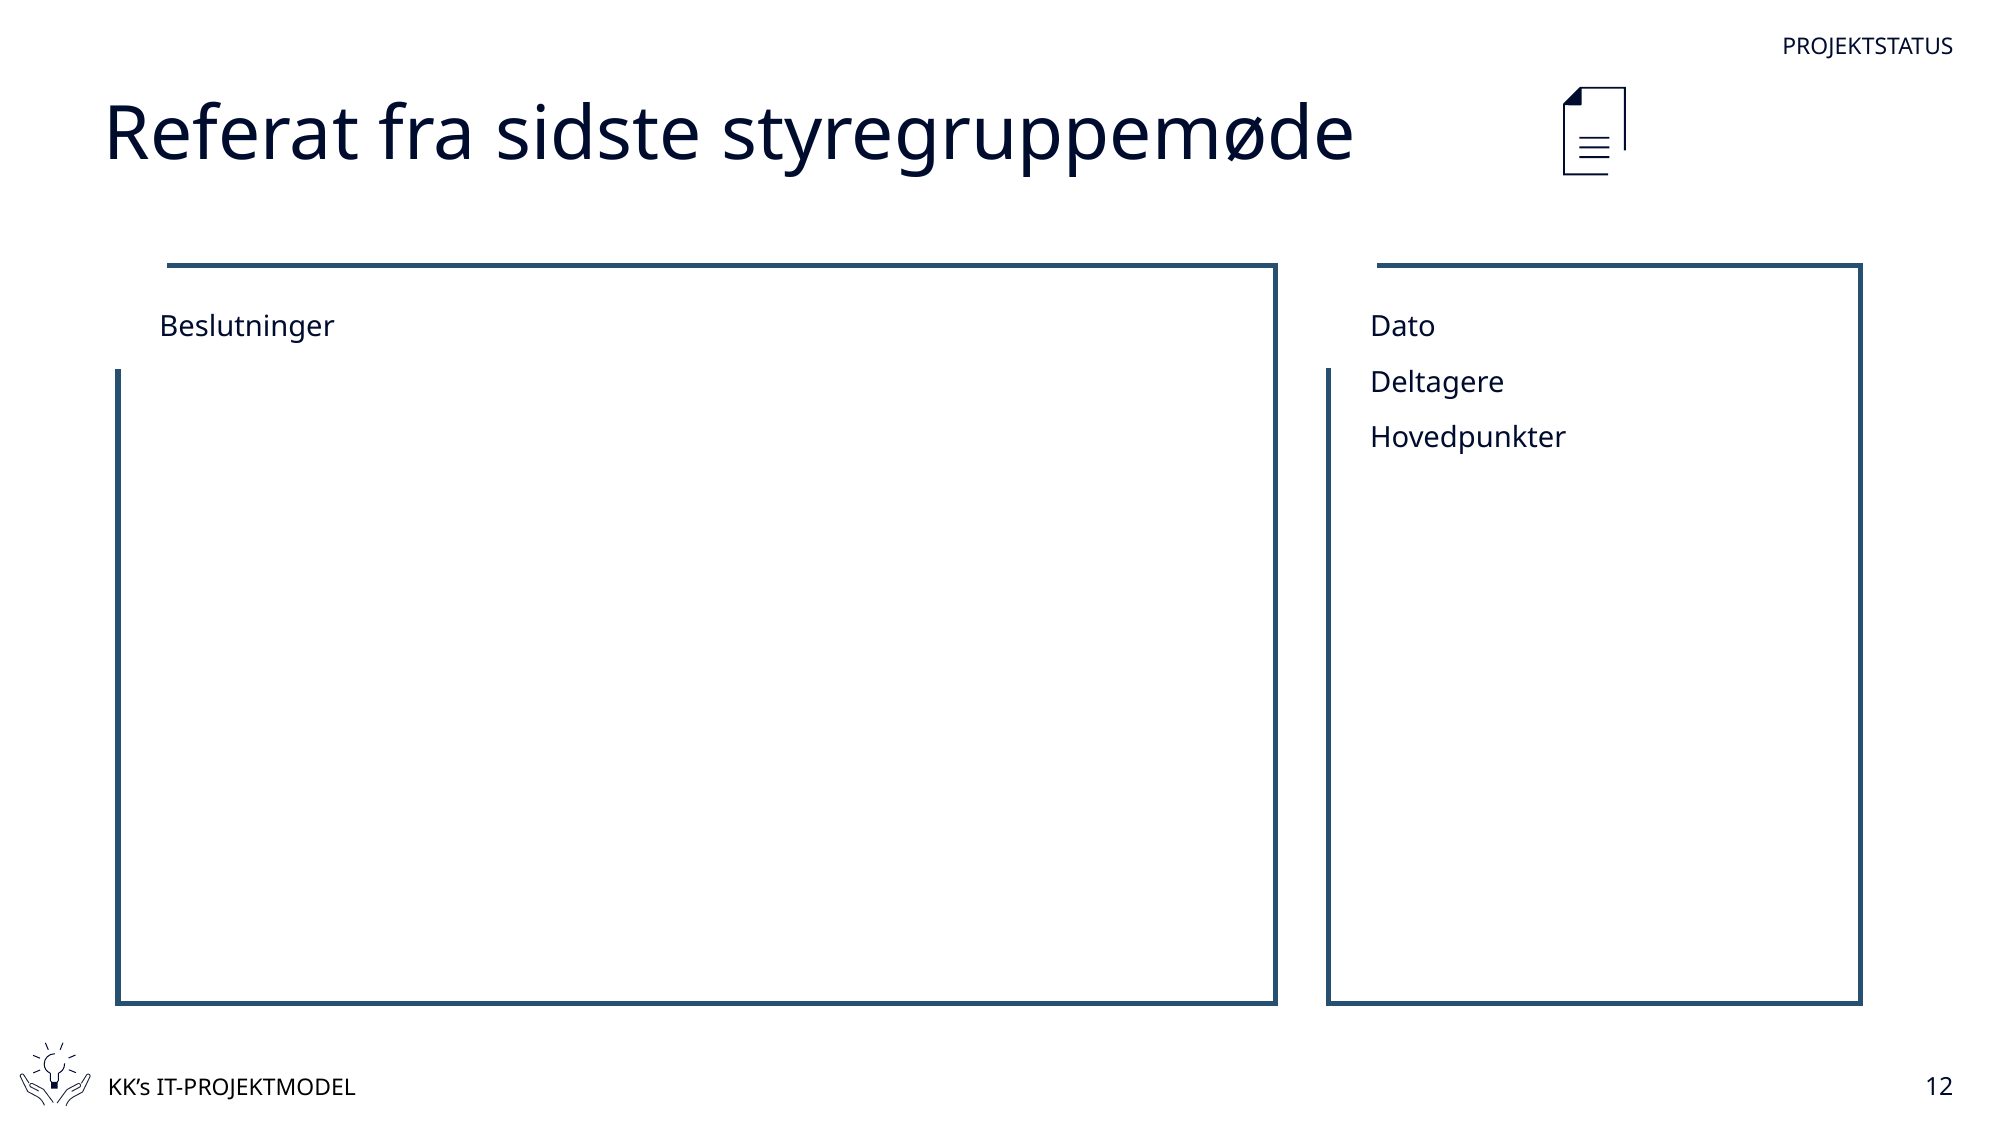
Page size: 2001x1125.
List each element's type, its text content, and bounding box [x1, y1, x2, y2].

list Beslutninger [118, 265, 1276, 1004]
picture [51, 1074, 57, 1081]
picture [6, 1061, 104, 1121]
title Referat fra sidste styregruppemøde [88, 86, 1861, 265]
text_box [1563, 86, 1626, 176]
slide_number 12 [1518, 1057, 1969, 1118]
list Dato Deltagere Hovedpunkter [1328, 265, 1861, 1004]
